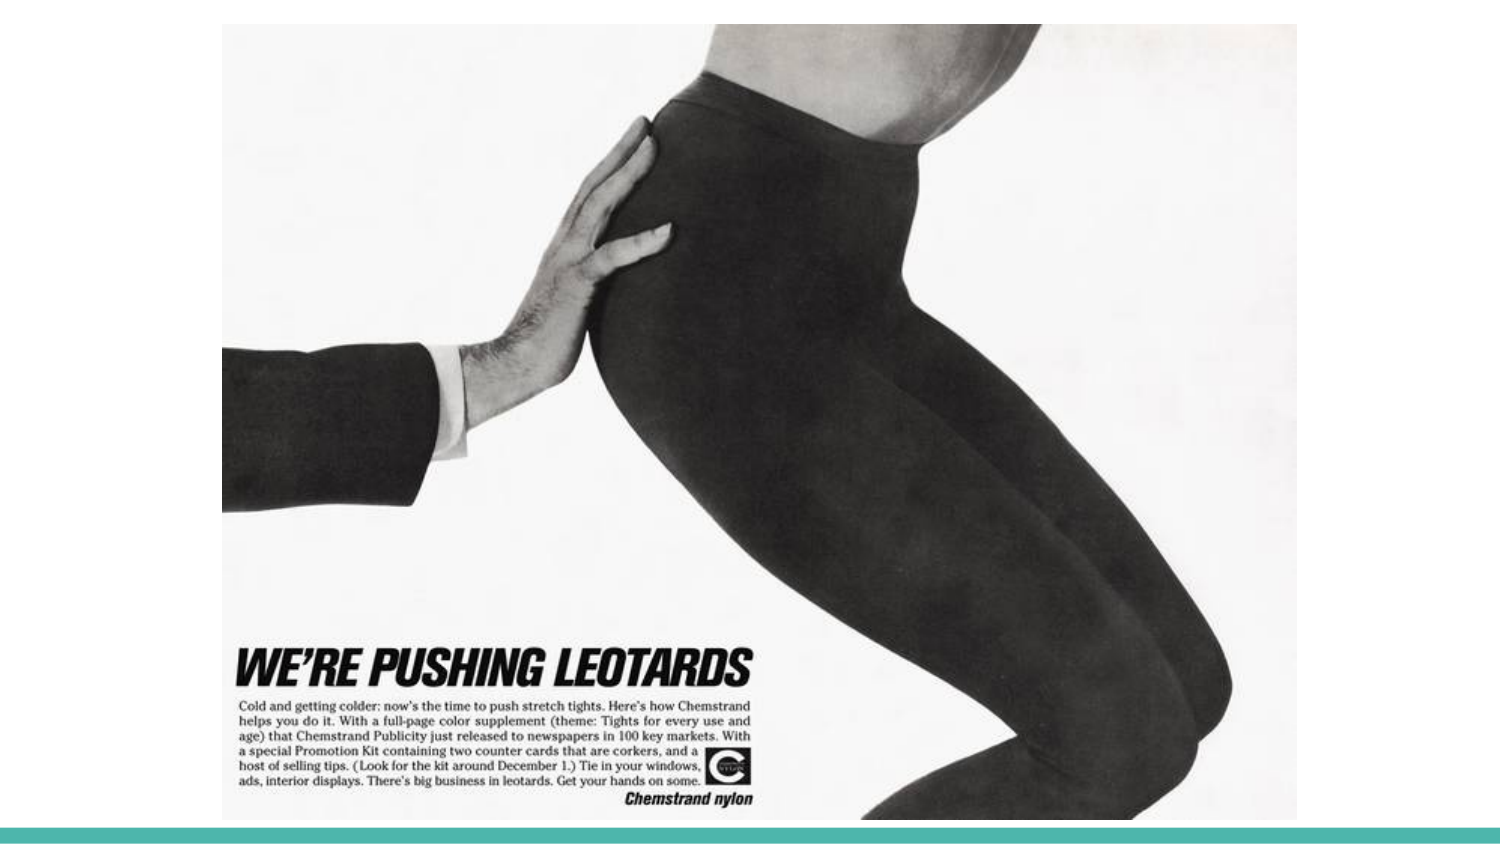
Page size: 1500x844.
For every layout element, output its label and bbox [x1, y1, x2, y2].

picture [222, 24, 1297, 820]
